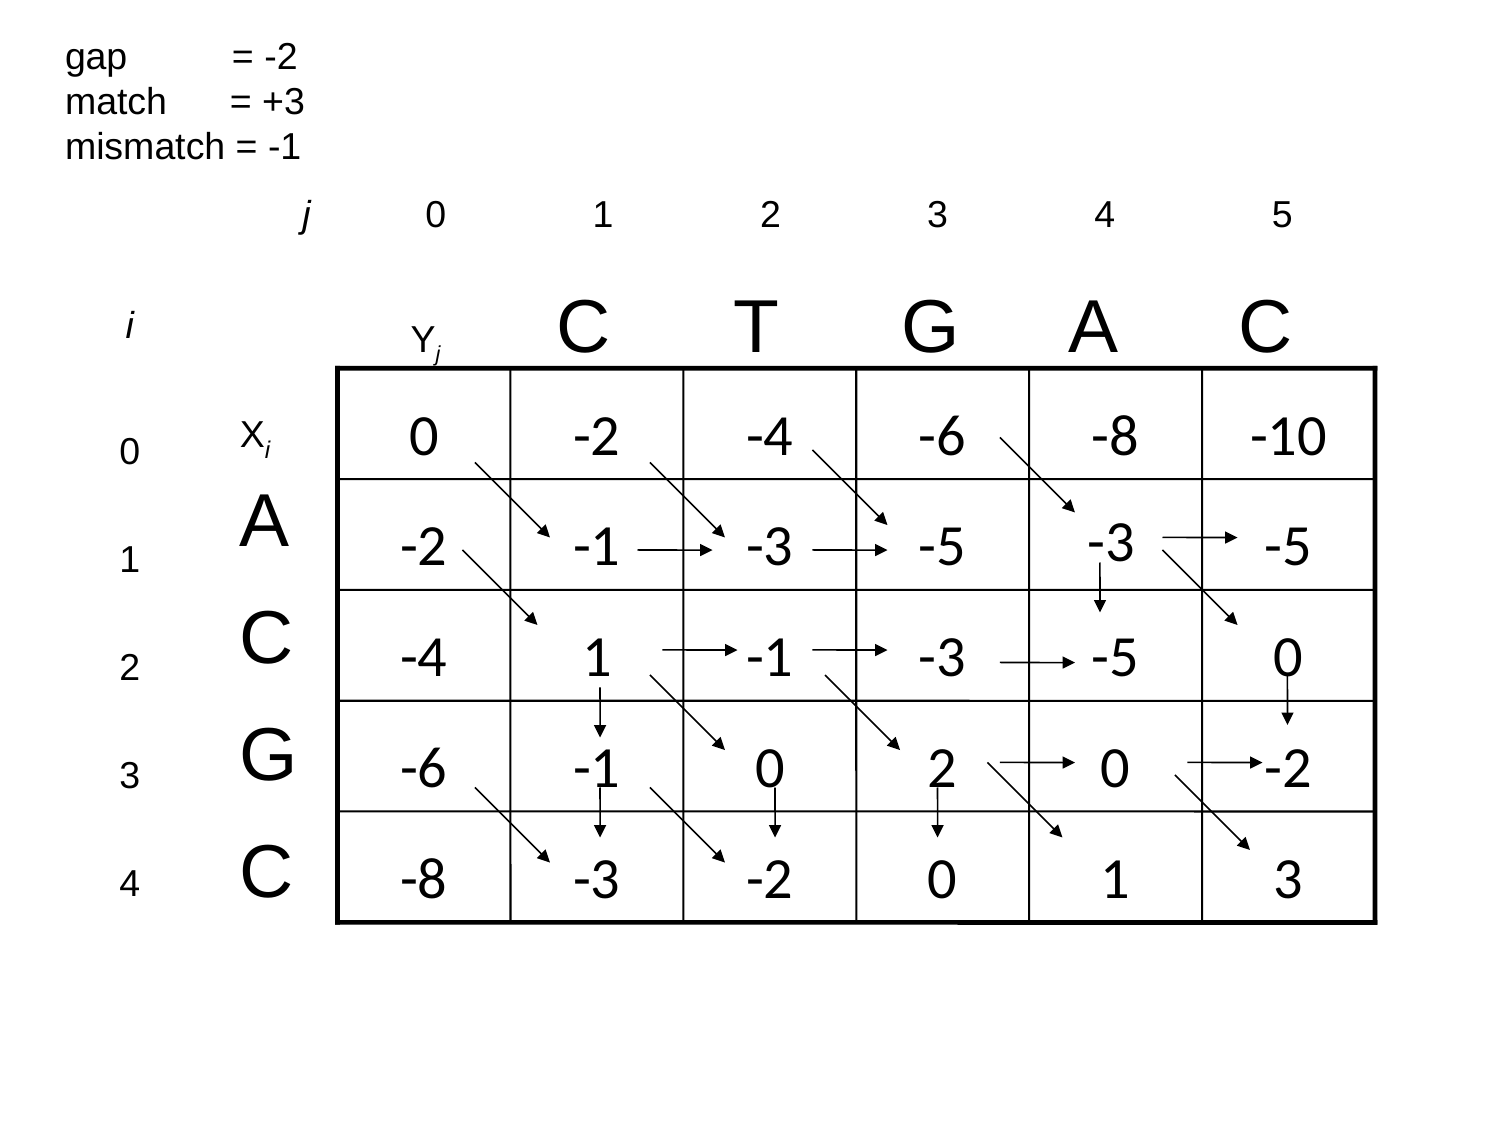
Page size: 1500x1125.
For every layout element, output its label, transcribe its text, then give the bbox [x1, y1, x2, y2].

title gap = -2 match = +3 mismatch = -1 [50, 0, 350, 200]
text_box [87, 187, 1376, 926]
